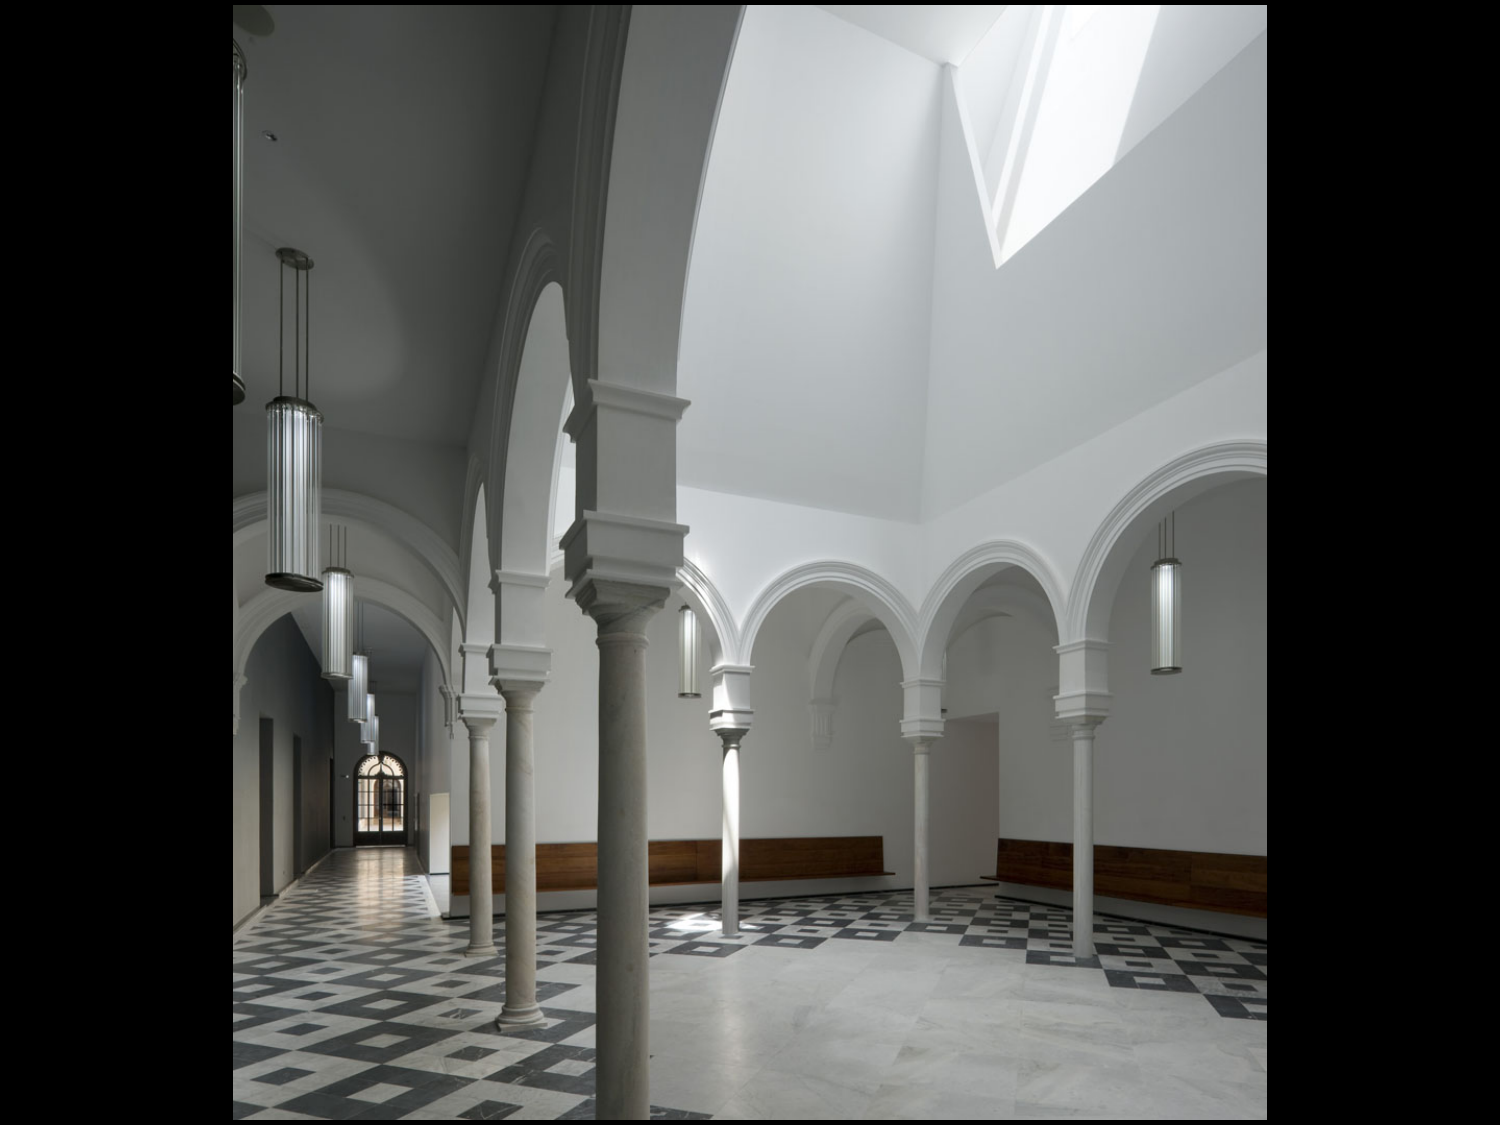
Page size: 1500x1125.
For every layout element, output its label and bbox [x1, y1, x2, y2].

picture [233, 5, 1267, 1120]
